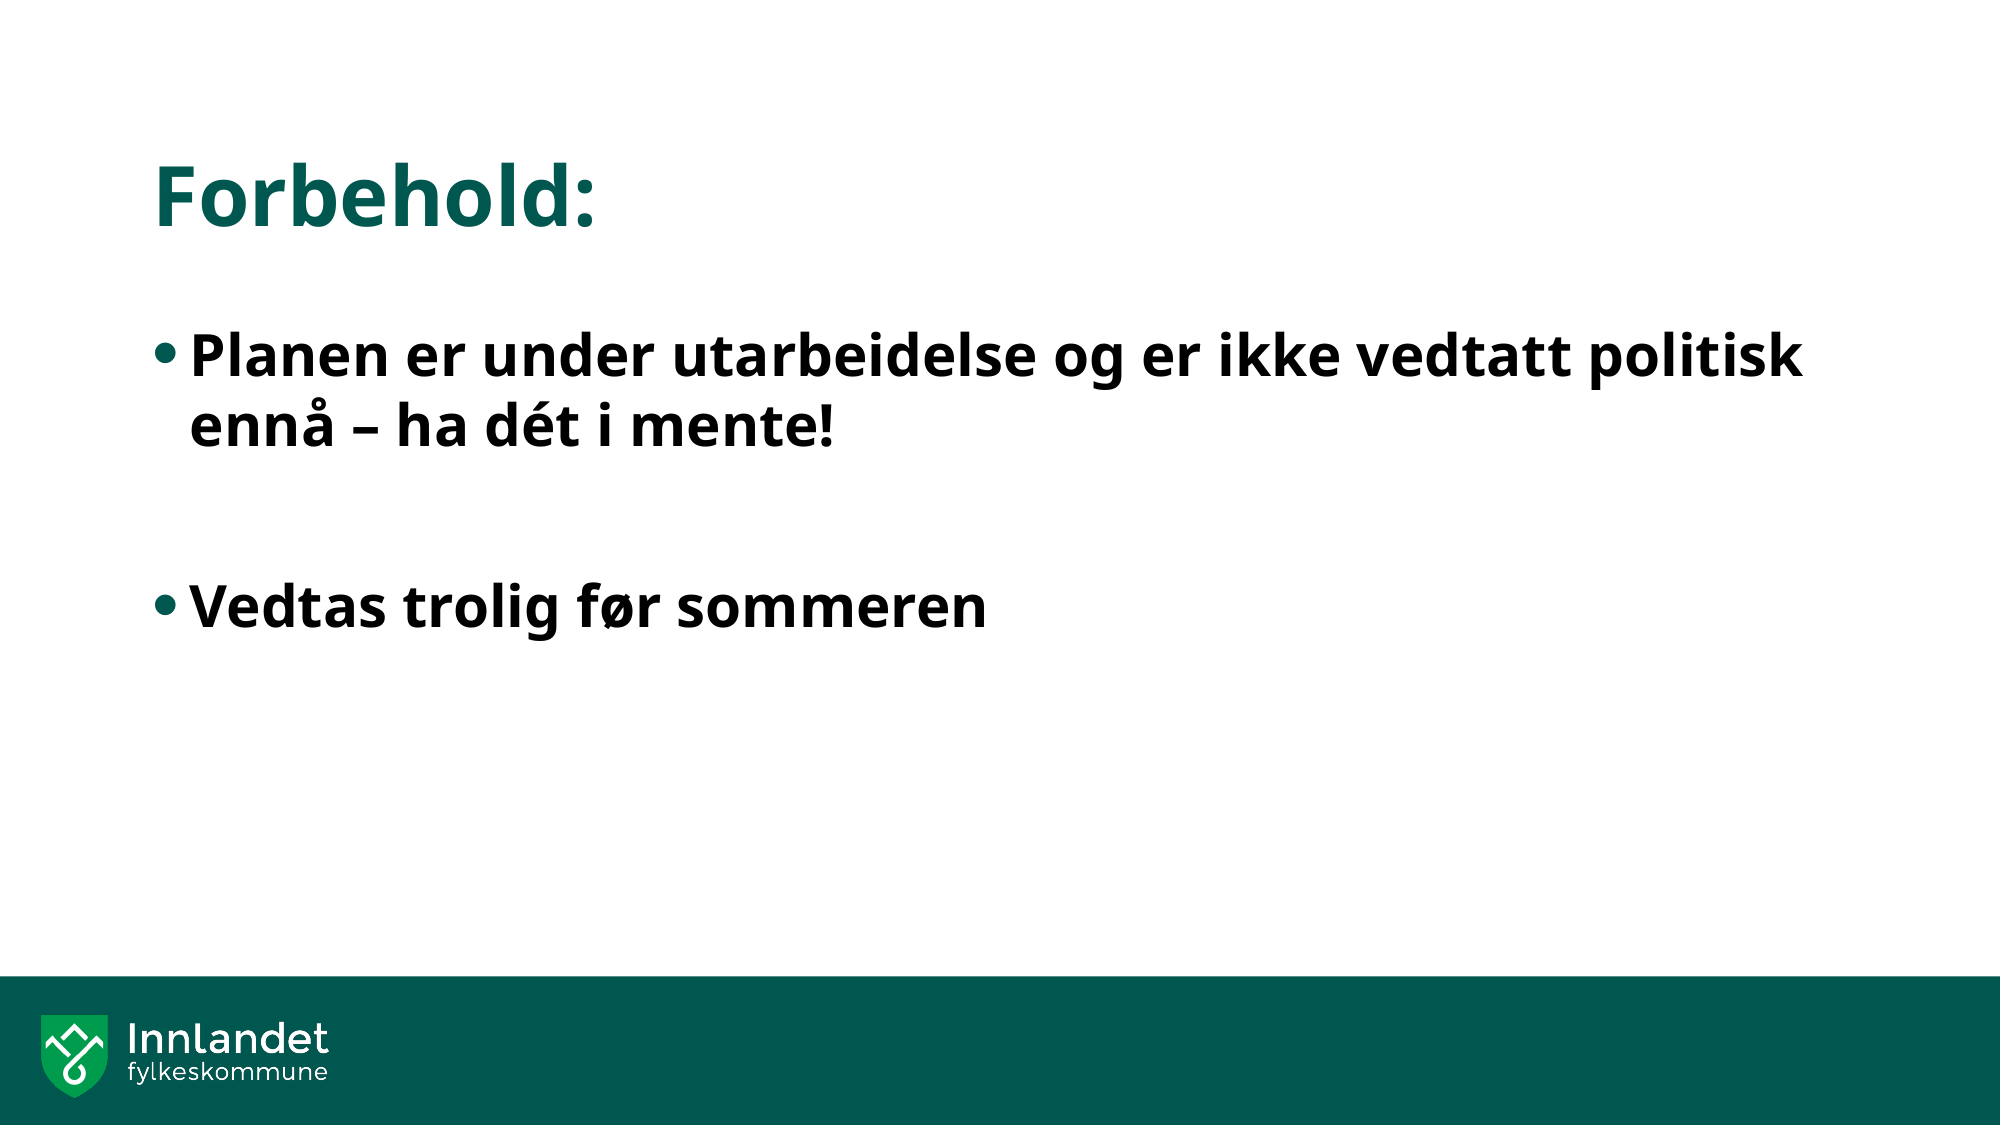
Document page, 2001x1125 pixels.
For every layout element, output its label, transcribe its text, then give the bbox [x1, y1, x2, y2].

picture [21, 987, 352, 1122]
list Planen er under utarbeidelse og er ikke vedtatt politisk ennå – ha dét i mente! Vedtas trolig før sommeren [137, 310, 1863, 896]
title Forbehold: [137, 113, 1863, 287]
